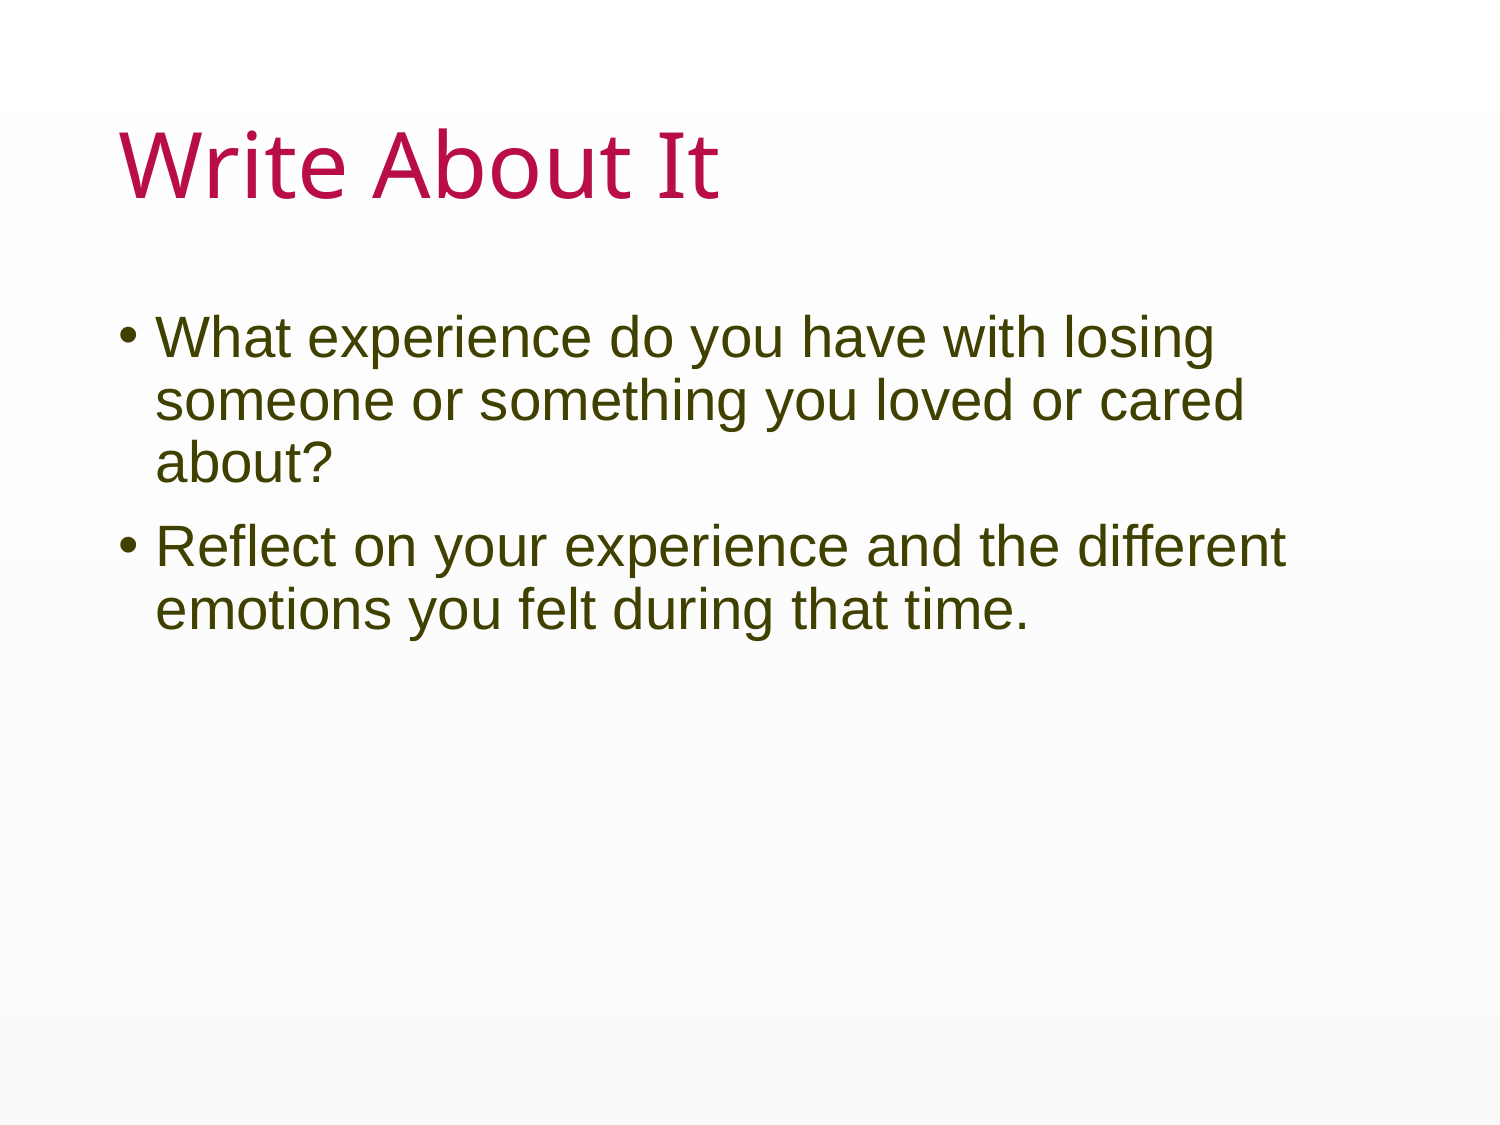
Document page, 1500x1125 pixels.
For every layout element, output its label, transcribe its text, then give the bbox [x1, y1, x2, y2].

title Write About It [103, 59, 1397, 278]
list What experience do you have with losing someone or something you loved or cared about? Reflect on your experience and the different emotions you felt during that time. [103, 299, 1397, 1014]
